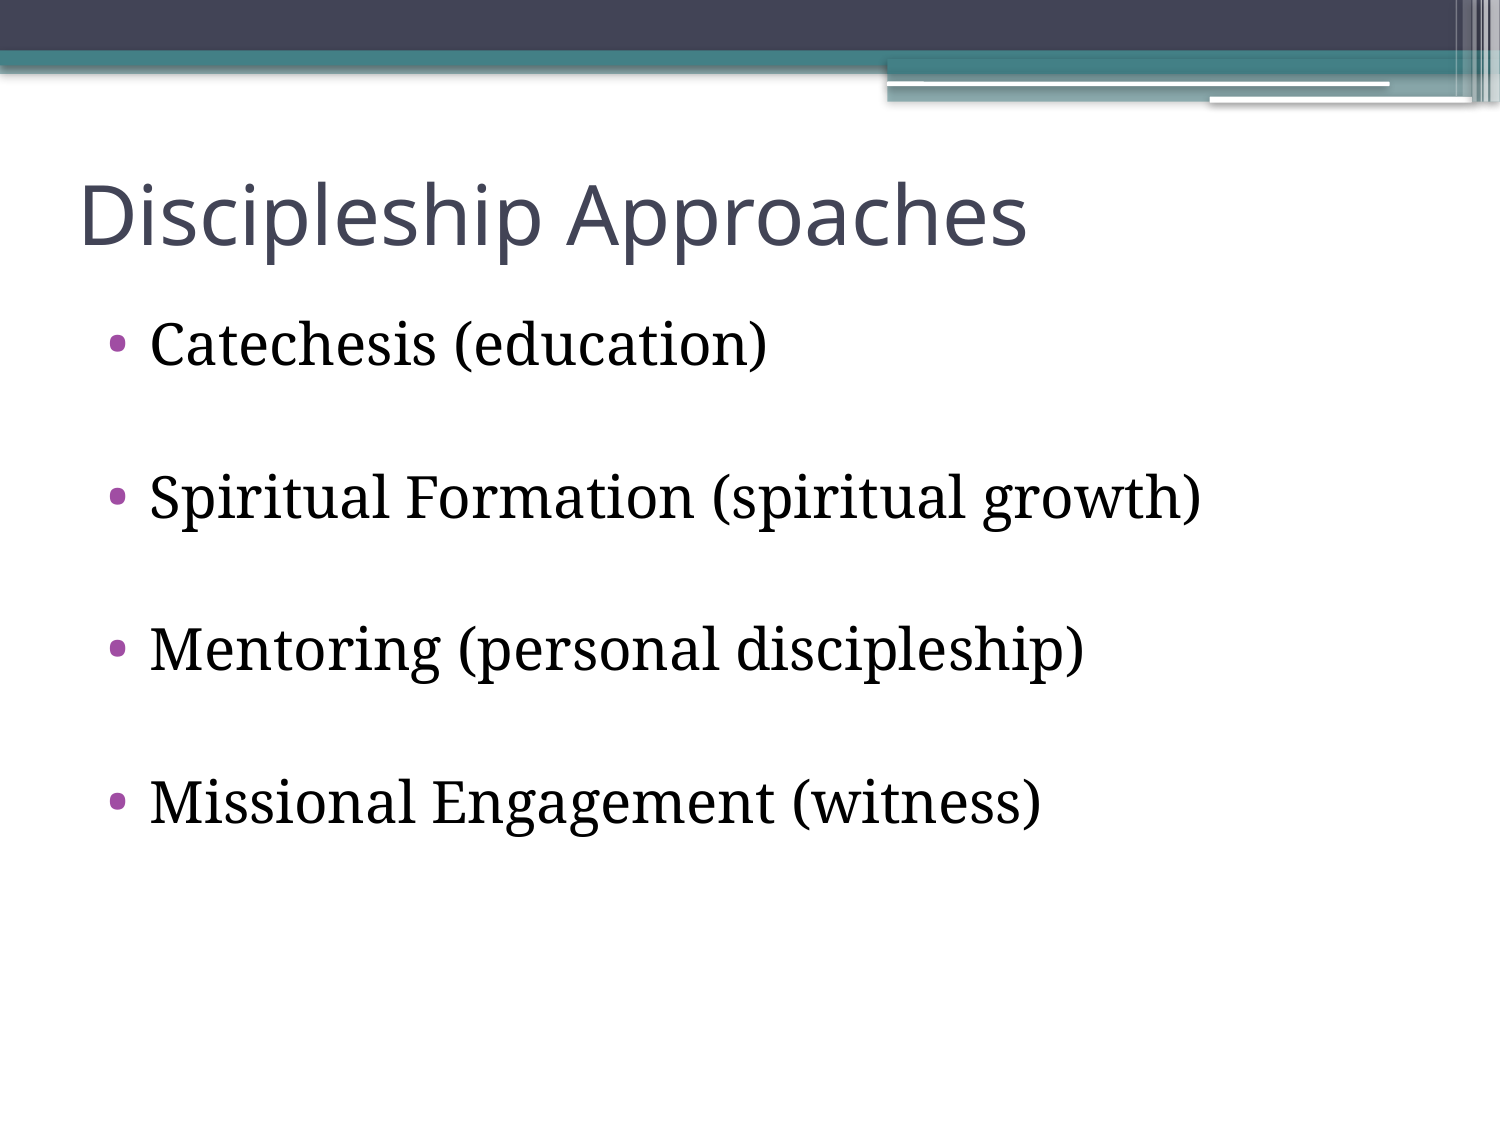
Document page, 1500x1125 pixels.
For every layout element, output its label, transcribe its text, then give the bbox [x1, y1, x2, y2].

title Discipleship Approaches [62, 125, 1413, 300]
list Catechesis (education) Spiritual Formation (spiritual growth) Mentoring (personal discipleship) Missional Engagement (witness) [75, 299, 1425, 1010]
